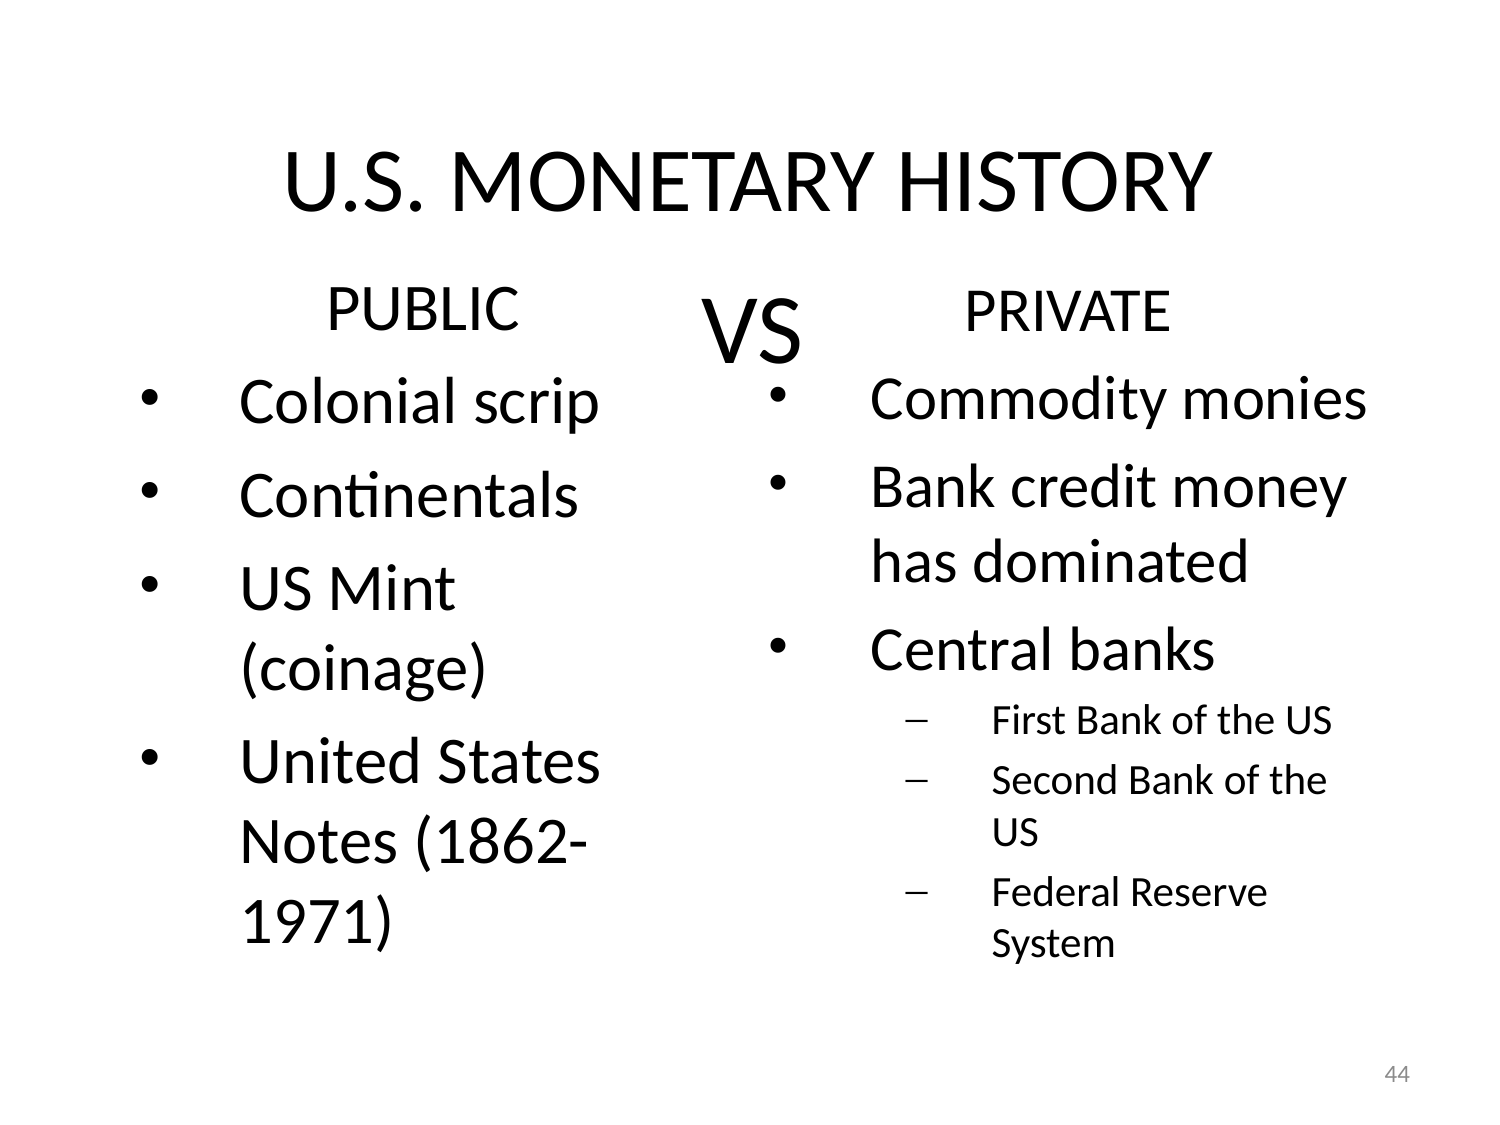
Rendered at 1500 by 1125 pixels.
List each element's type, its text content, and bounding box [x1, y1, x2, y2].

list PRIVATE Commodity monies Bank credit money has dominated Central banks First Bank of the US Second Bank of the US Federal Reserve System [752, 261, 1384, 1001]
slide_number 44 [1074, 1042, 1425, 1103]
title U.S. MONETARY HISTORY [107, 82, 1390, 267]
list PUBLIC Colonial scrip Continentals US Mint (coinage) United States Notes (1862-1971) [123, 256, 723, 996]
text_box VS [686, 256, 819, 391]
